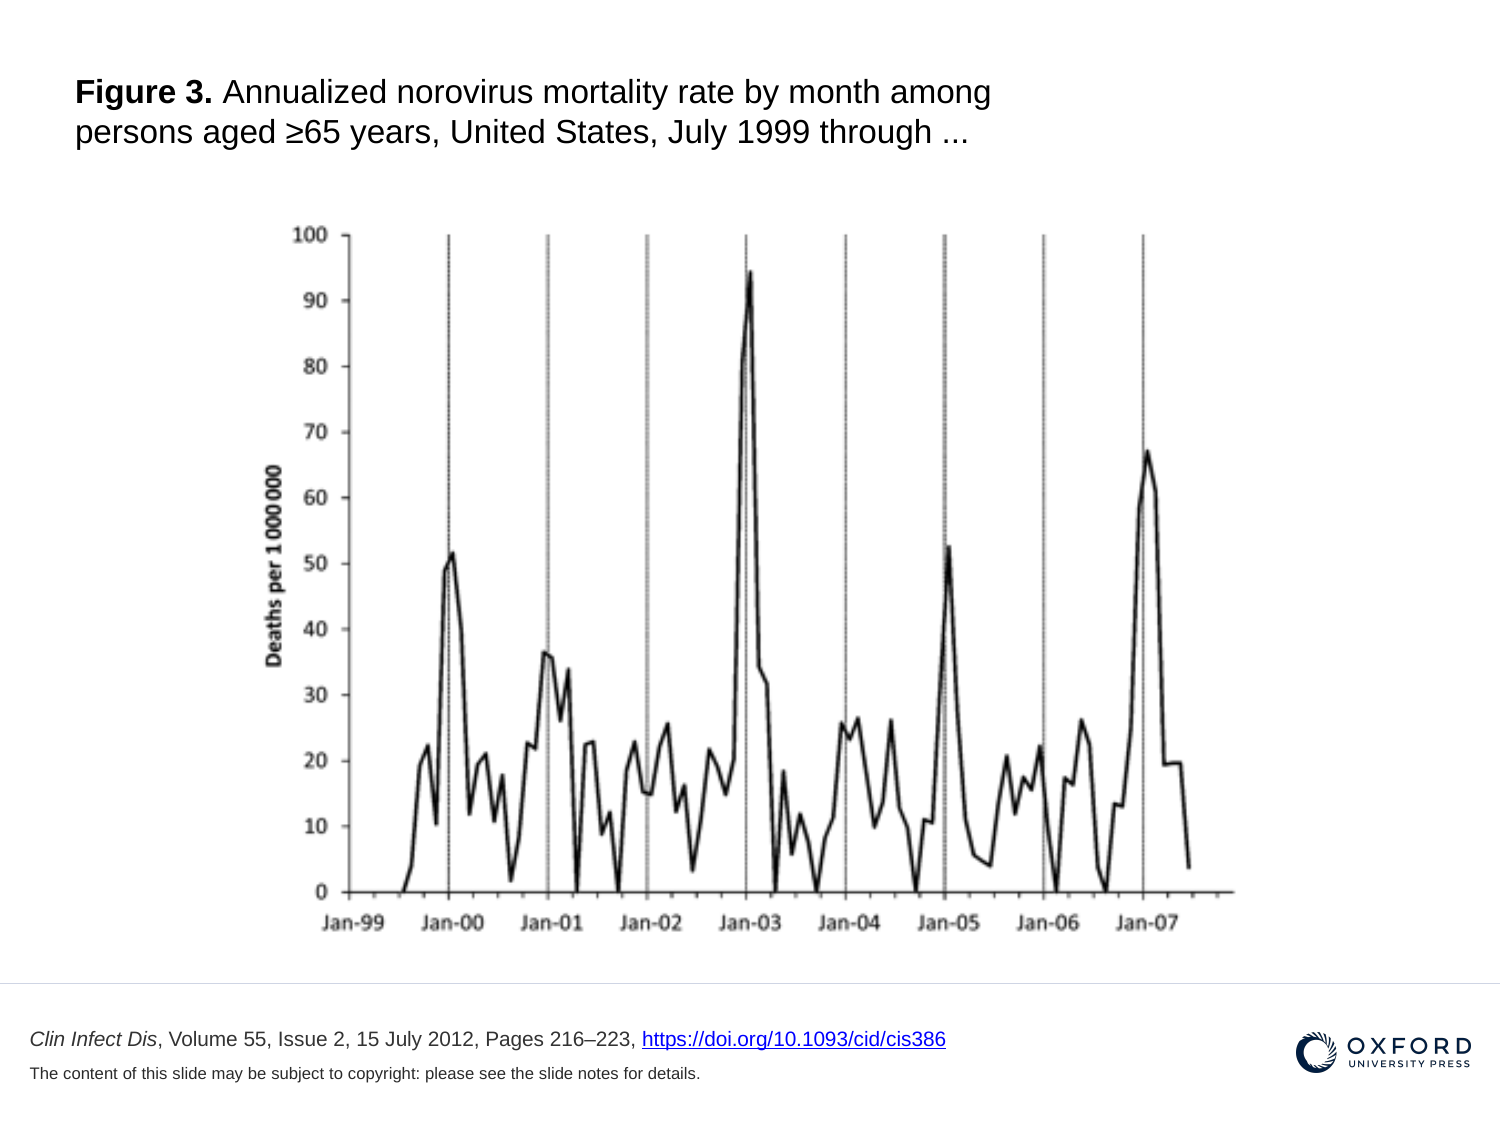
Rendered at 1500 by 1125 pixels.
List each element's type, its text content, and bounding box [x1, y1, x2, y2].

title Figure 3. Annualized norovirus mortality rate by month among persons aged ≥65 years, United States, July 1999 through ... [75, 69, 1078, 171]
picture [1296, 1032, 1471, 1073]
footer Clin Infect Dis, Volume 55, Issue 2, 15 July 2012, Pages 216–223, https://doi.org/10.1093/cid/cis386 The content of this slide may be subject to copyright: please see the slide notes for details. [0, 983, 1260, 1125]
picture [262, 224, 1238, 935]
